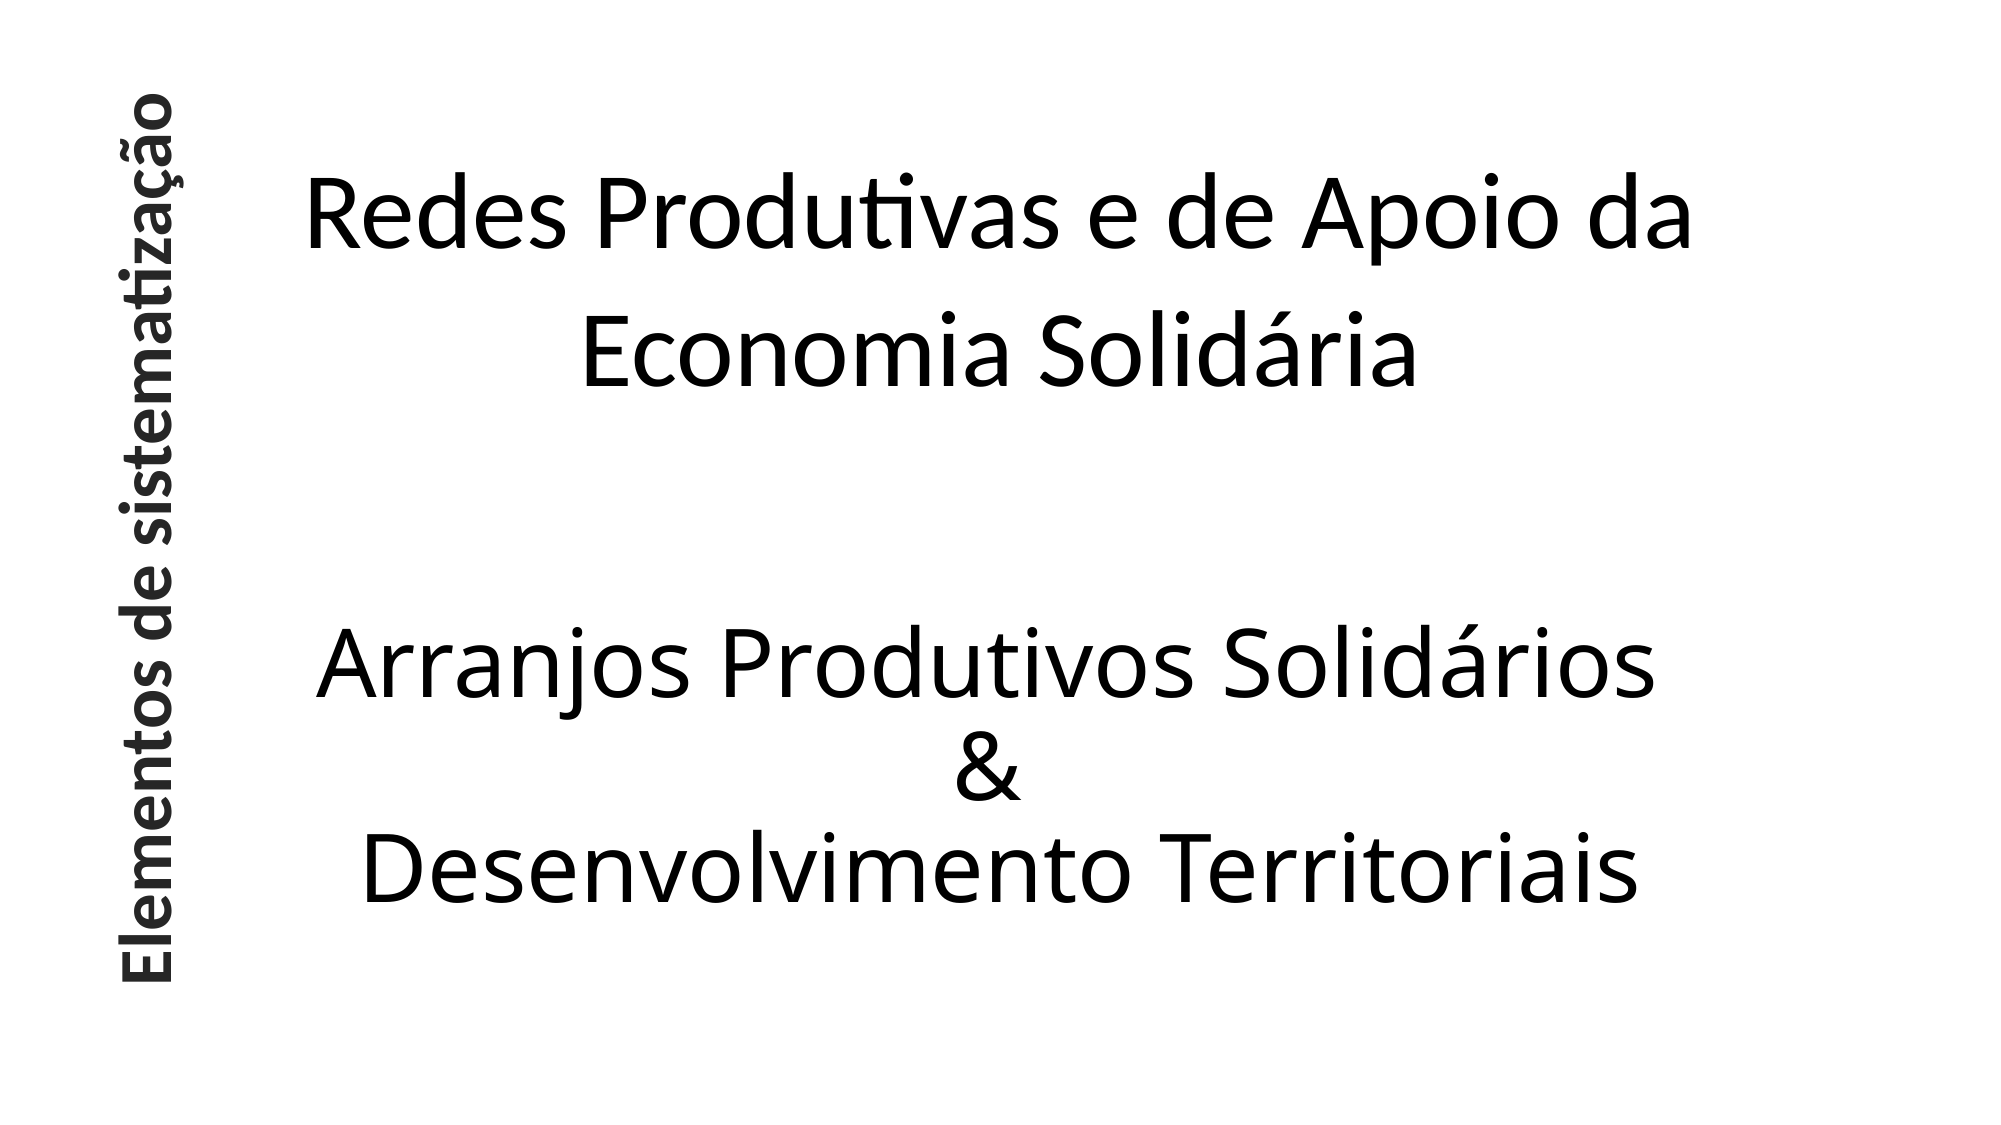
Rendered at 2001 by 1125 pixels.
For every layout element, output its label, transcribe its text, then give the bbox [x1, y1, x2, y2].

text_box Elementos de sistematização [89, 77, 195, 1002]
subtitle Redes Produtivas e de Apoio da Economia Solidária [249, 147, 1750, 419]
title Arranjos Produtivos Solidários & Desenvolvimento Territoriais [249, 539, 1750, 931]
